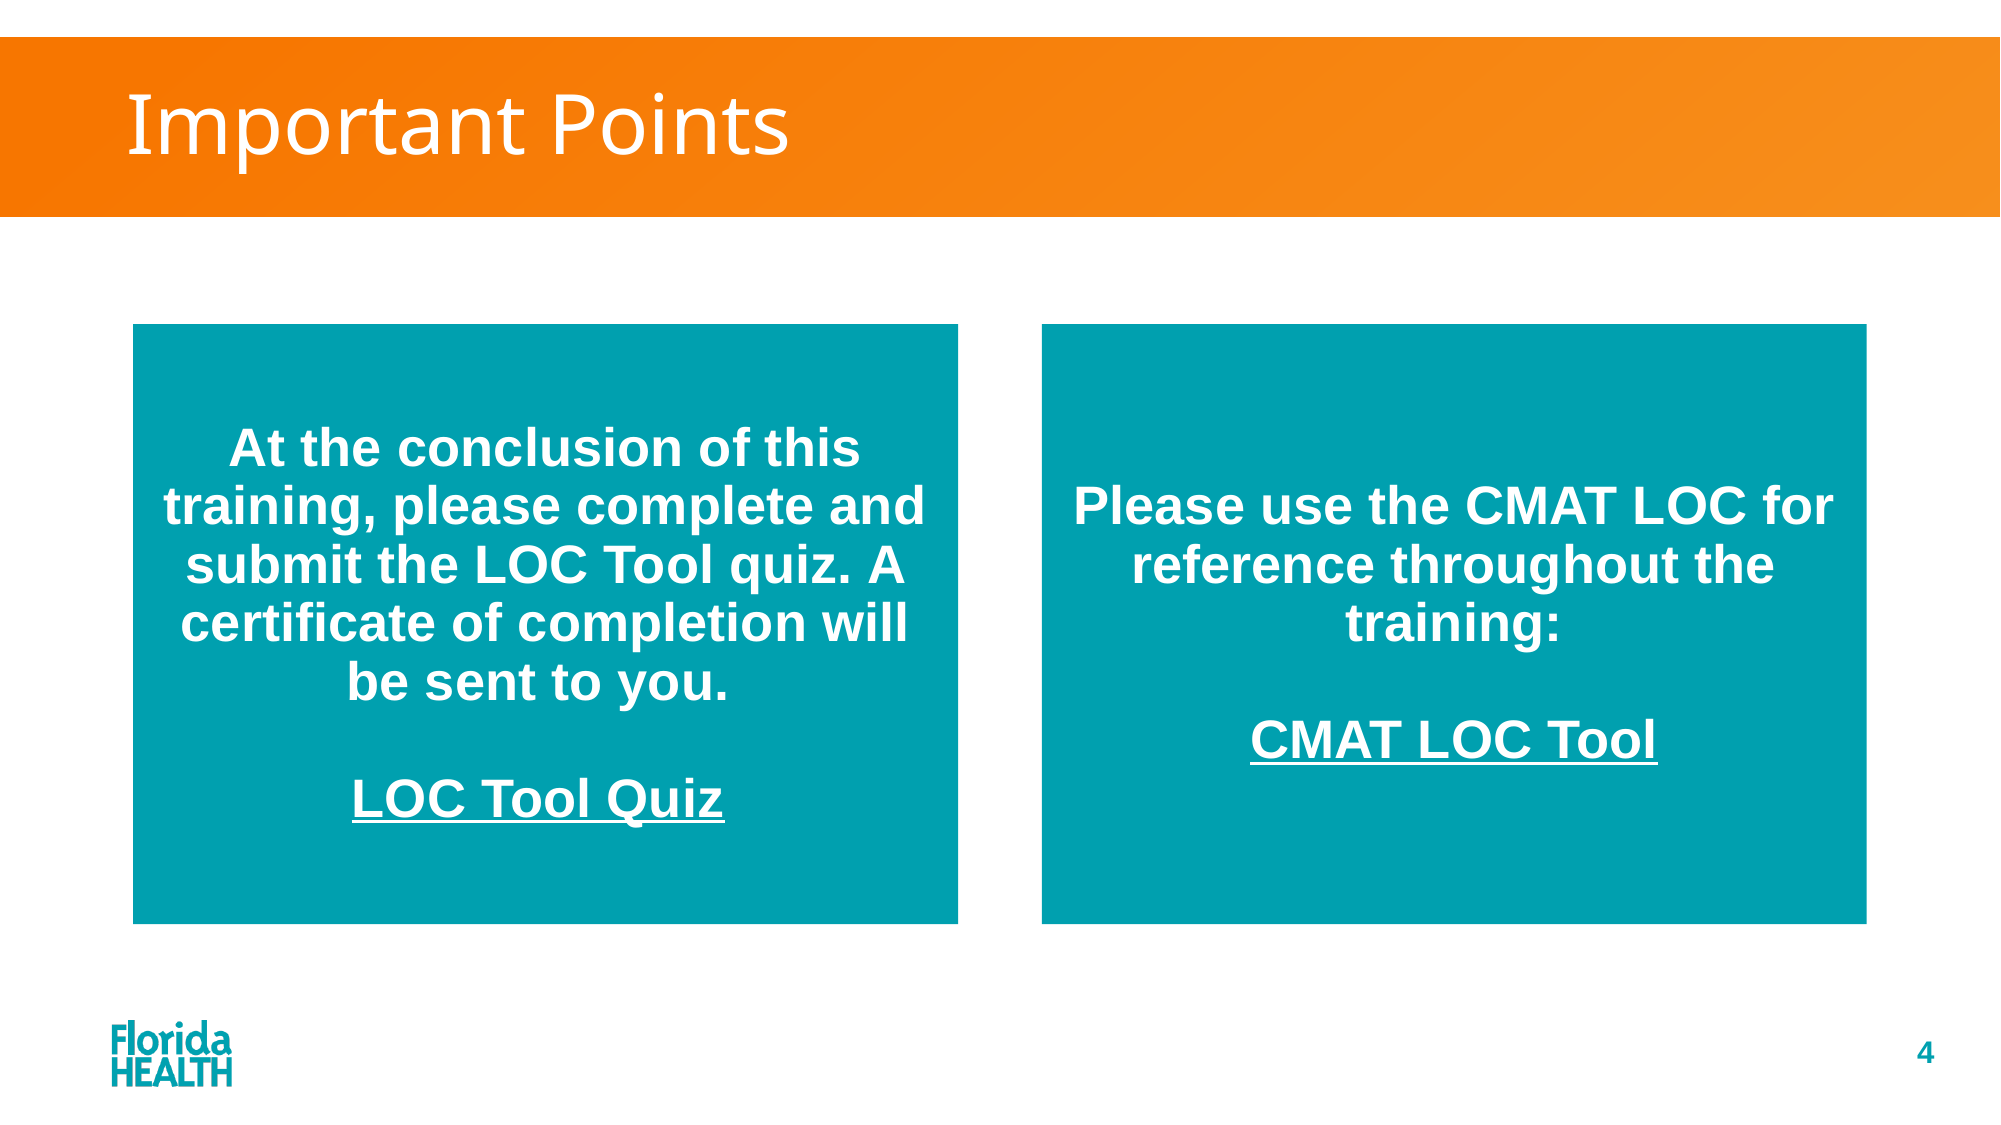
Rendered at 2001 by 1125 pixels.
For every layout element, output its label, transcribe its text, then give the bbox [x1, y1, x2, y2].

title Important Points [111, 38, 1898, 217]
list At the conclusion of this training, please complete and submit the LOC Tool quiz. A certificate of completion will be sent to you. LOC Tool Quiz [133, 324, 959, 925]
text_box Please use the CMAT LOC for reference throughout the training: CMAT LOC Tool [1041, 324, 1867, 925]
